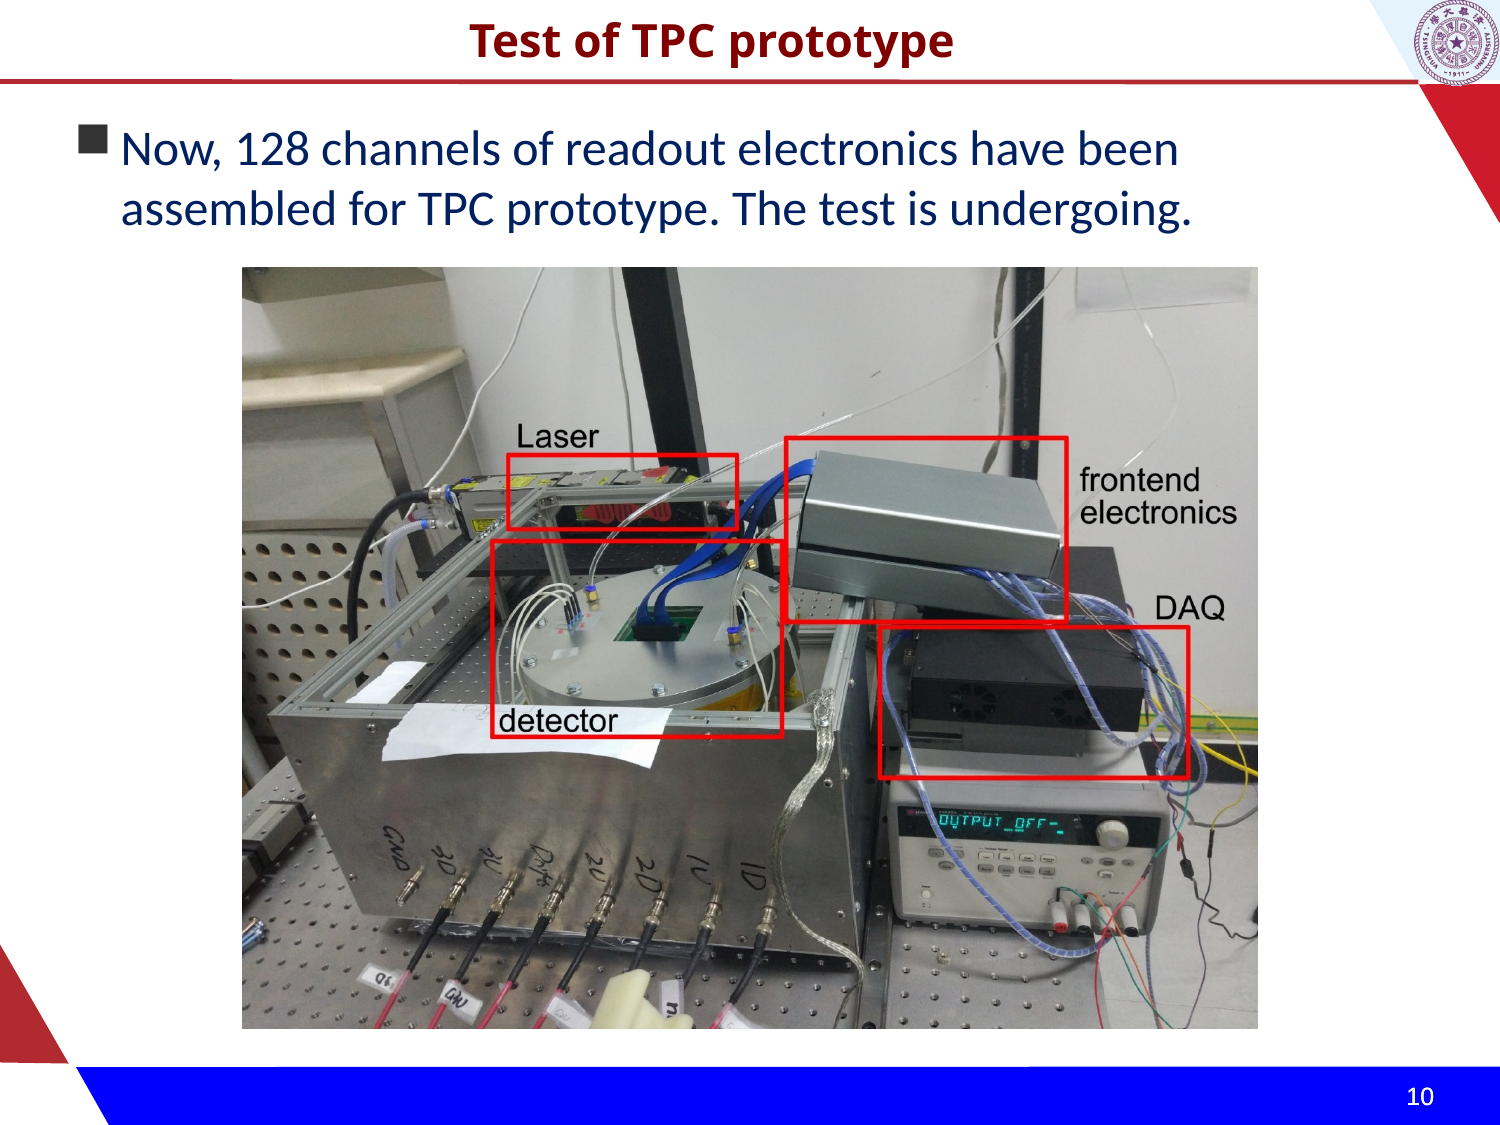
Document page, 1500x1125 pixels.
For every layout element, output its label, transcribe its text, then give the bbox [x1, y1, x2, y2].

picture [241, 266, 1259, 1030]
picture [1414, 0, 1500, 87]
title Test of TPC prototype [59, 17, 1365, 75]
list Now, 128 channels of readout electronics have been assembled for TPC prototype. The test is undergoing. [59, 107, 1419, 245]
